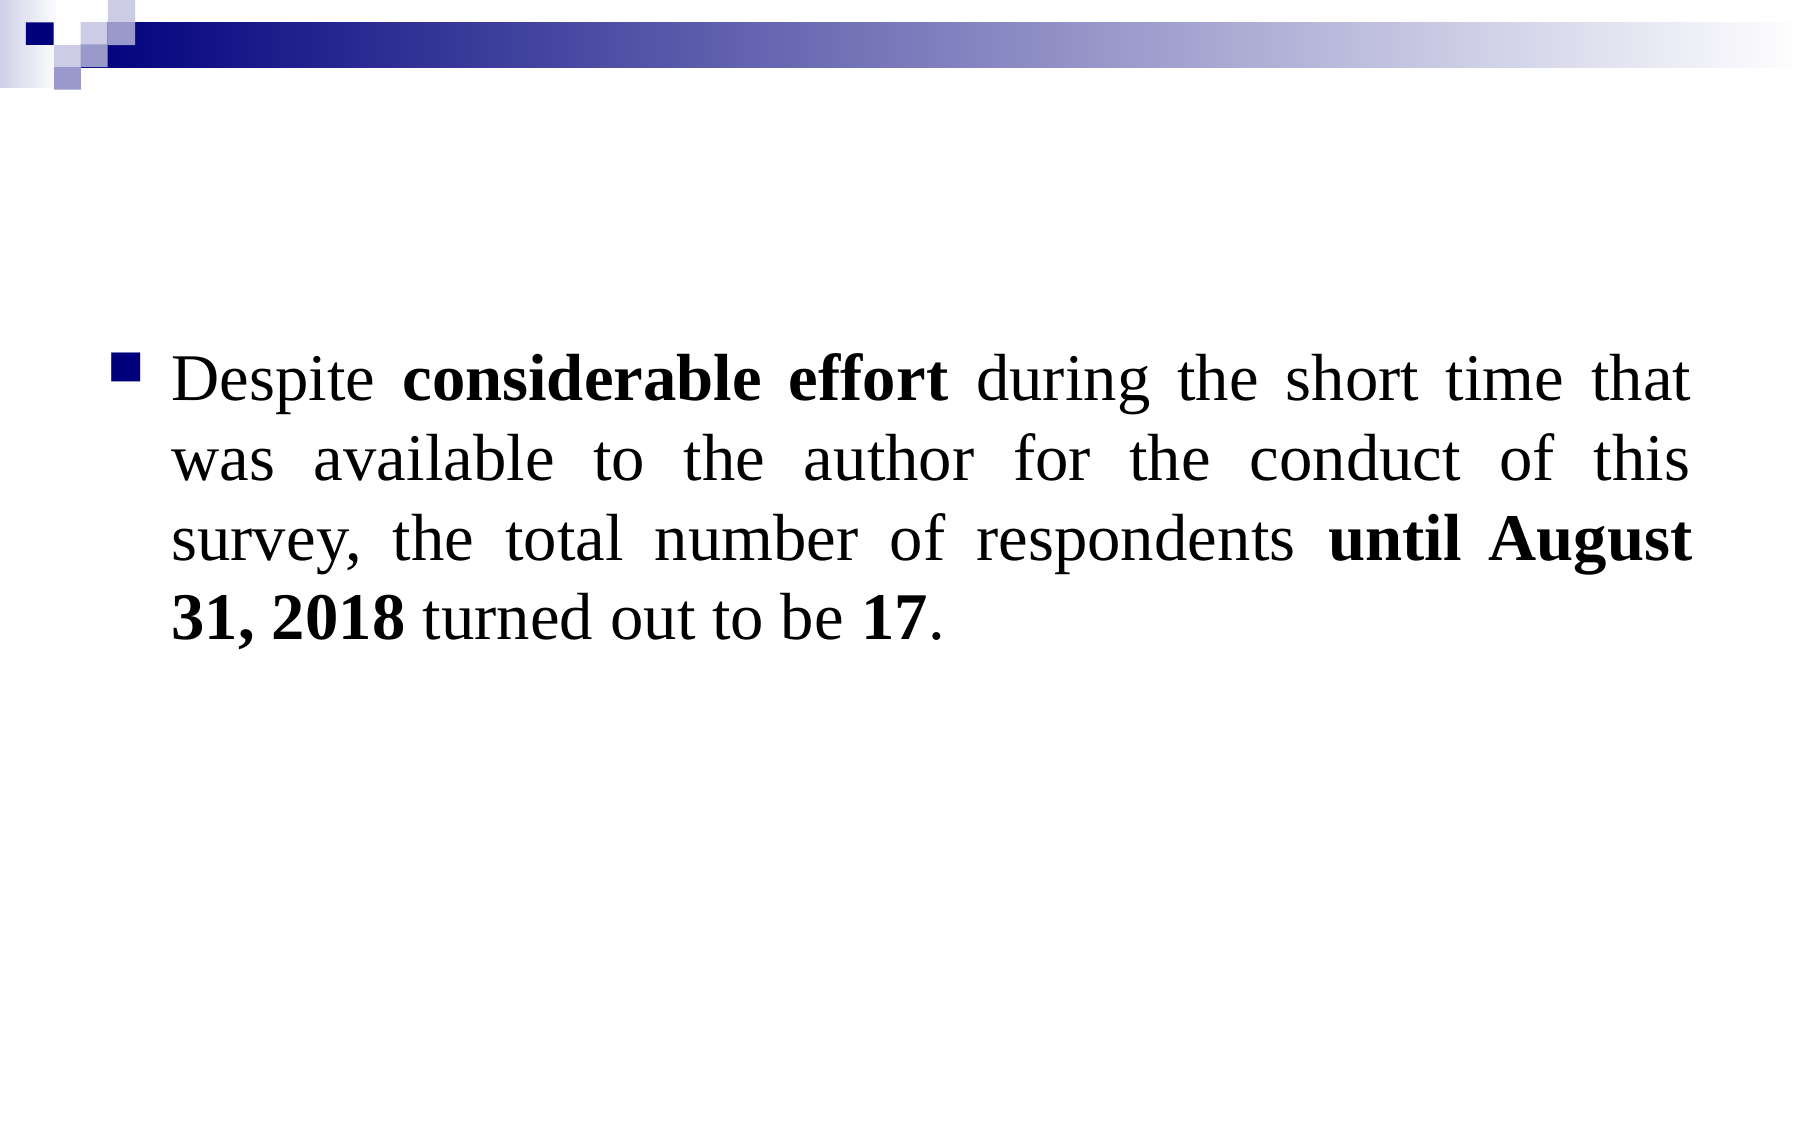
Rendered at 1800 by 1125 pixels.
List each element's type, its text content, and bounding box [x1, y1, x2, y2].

list Despite considerable effort during the short time that was available to the author for the conduct of this survey, the total number of respondents until August 31, 2018 turned out to be 17. [89, 324, 1711, 963]
